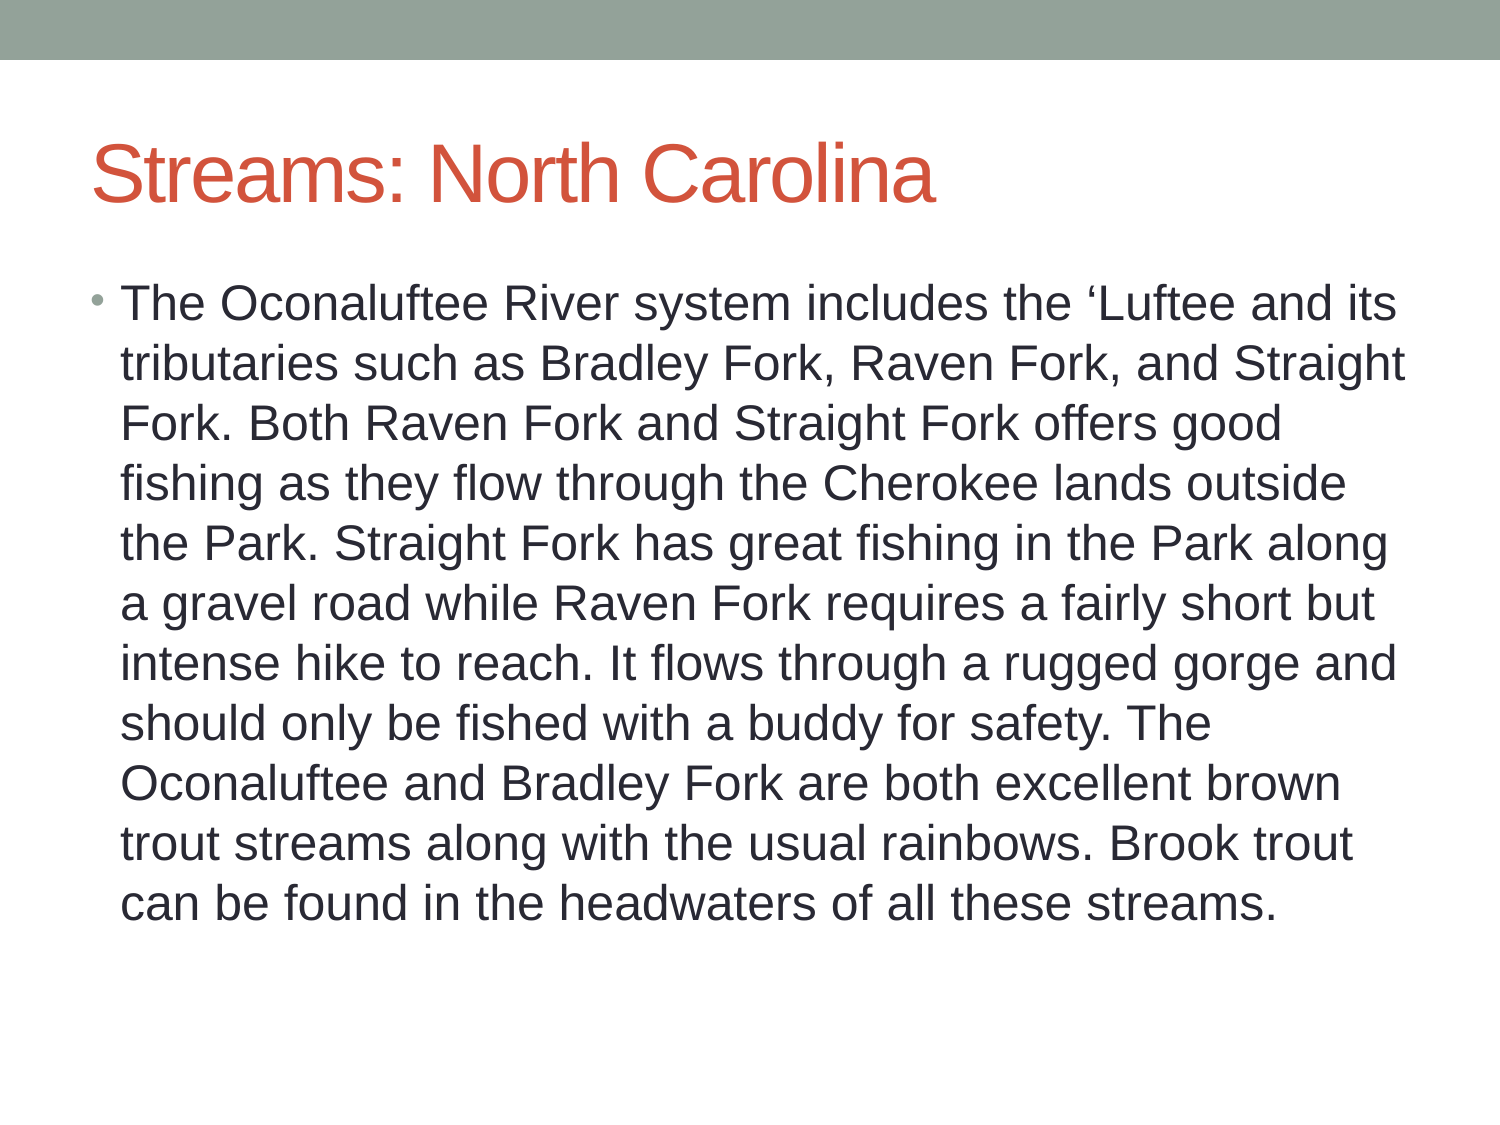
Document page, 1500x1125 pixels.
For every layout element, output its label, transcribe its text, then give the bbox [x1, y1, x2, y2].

title Streams: North Carolina [75, 87, 1425, 250]
list The Oconaluftee River system includes the ‘Luftee and its tributaries such as Bradley Fork, Raven Fork, and Straight Fork. Both Raven Fork and Straight Fork offers good fishing as they flow through the Cherokee lands outside the Park. Straight Fork has great fishing in the Park along a gravel road while Raven Fork requires a fairly short but intense hike to reach. It flows through a rugged gorge and should only be fished with a buddy for safety. The Oconaluftee and Bradley Fork are both excellent brown trout streams along with the usual rainbows. Brook trout can be found in the headwaters of all these streams. [75, 262, 1425, 1063]
